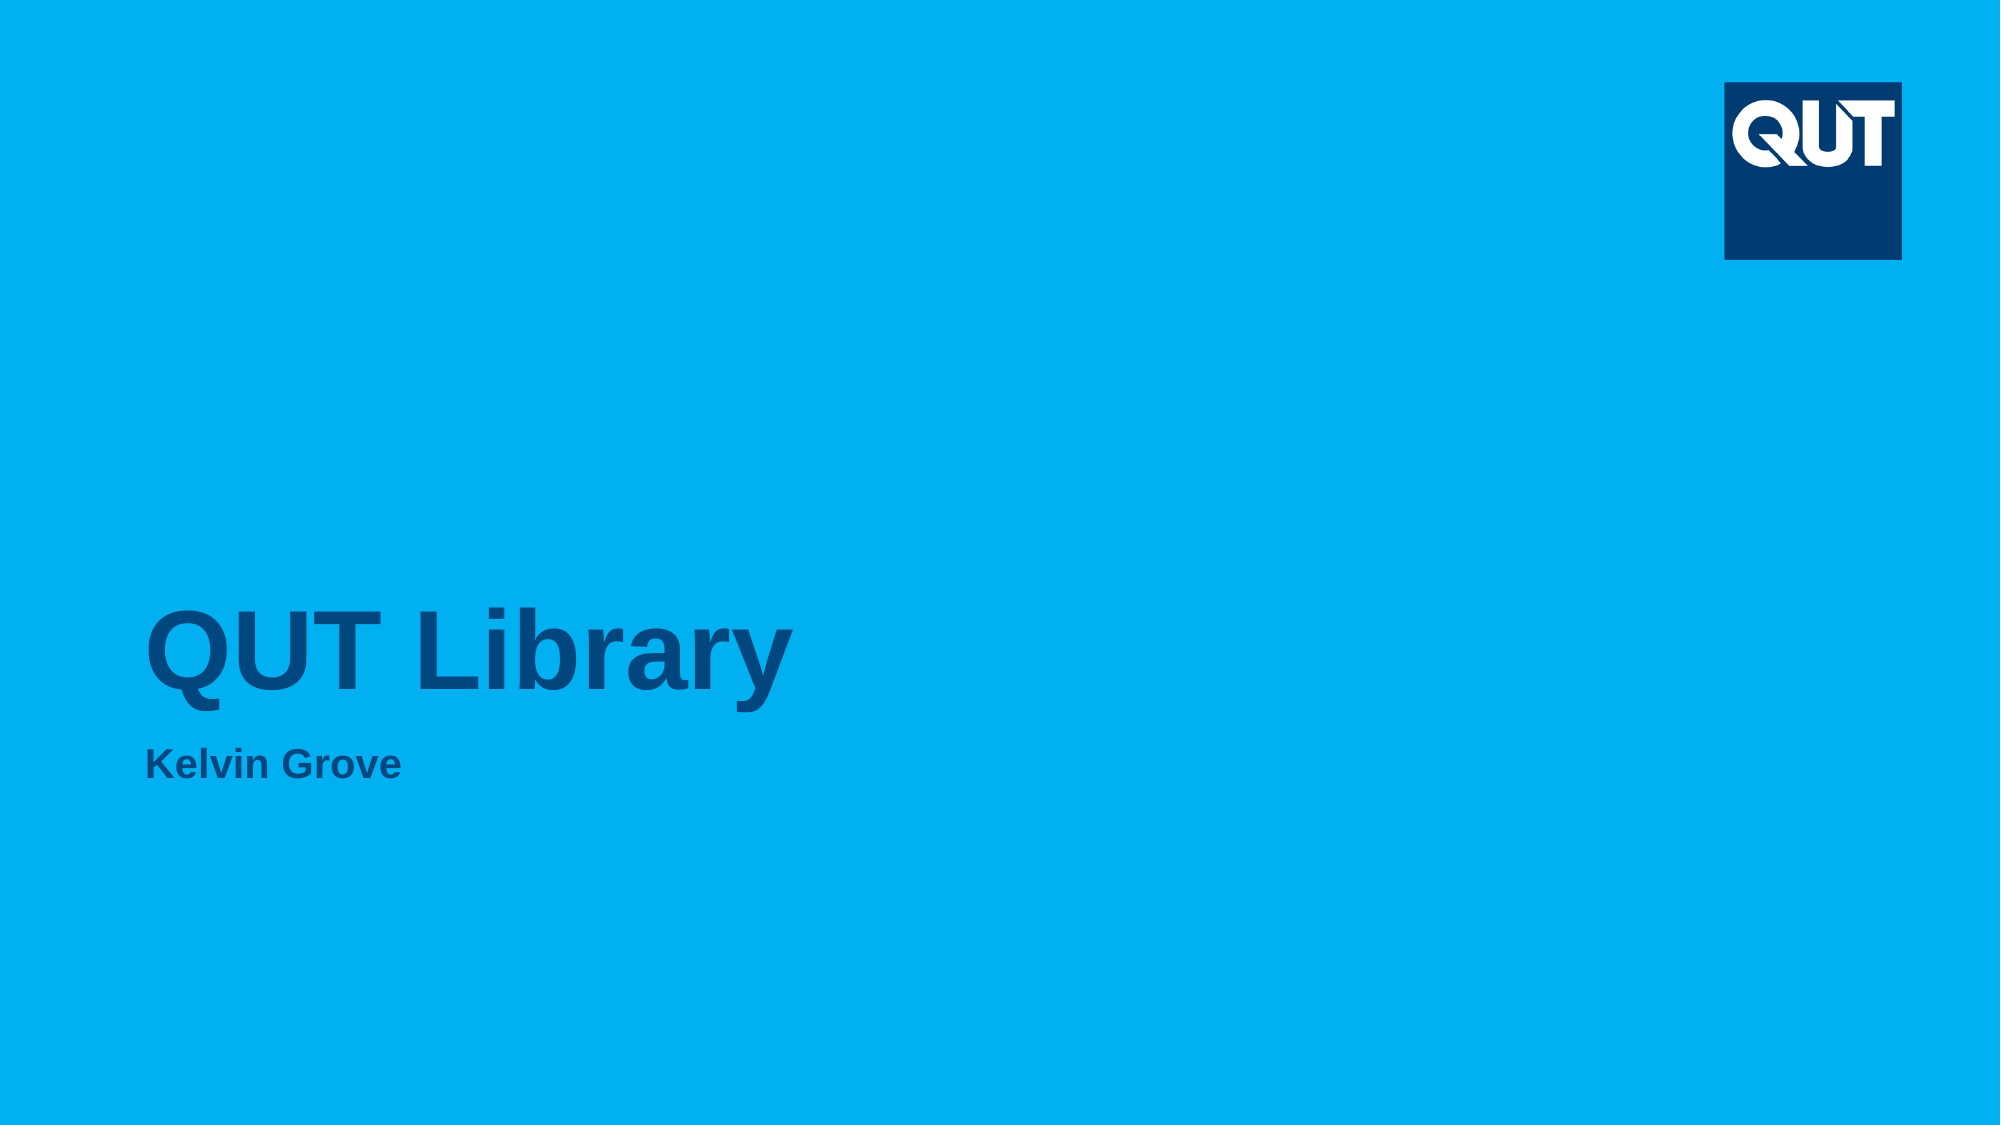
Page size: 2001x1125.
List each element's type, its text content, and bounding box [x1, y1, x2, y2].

picture [1726, 83, 1901, 259]
title QUT Library [129, 420, 1341, 722]
subtitle Kelvin Grove [129, 734, 1341, 800]
